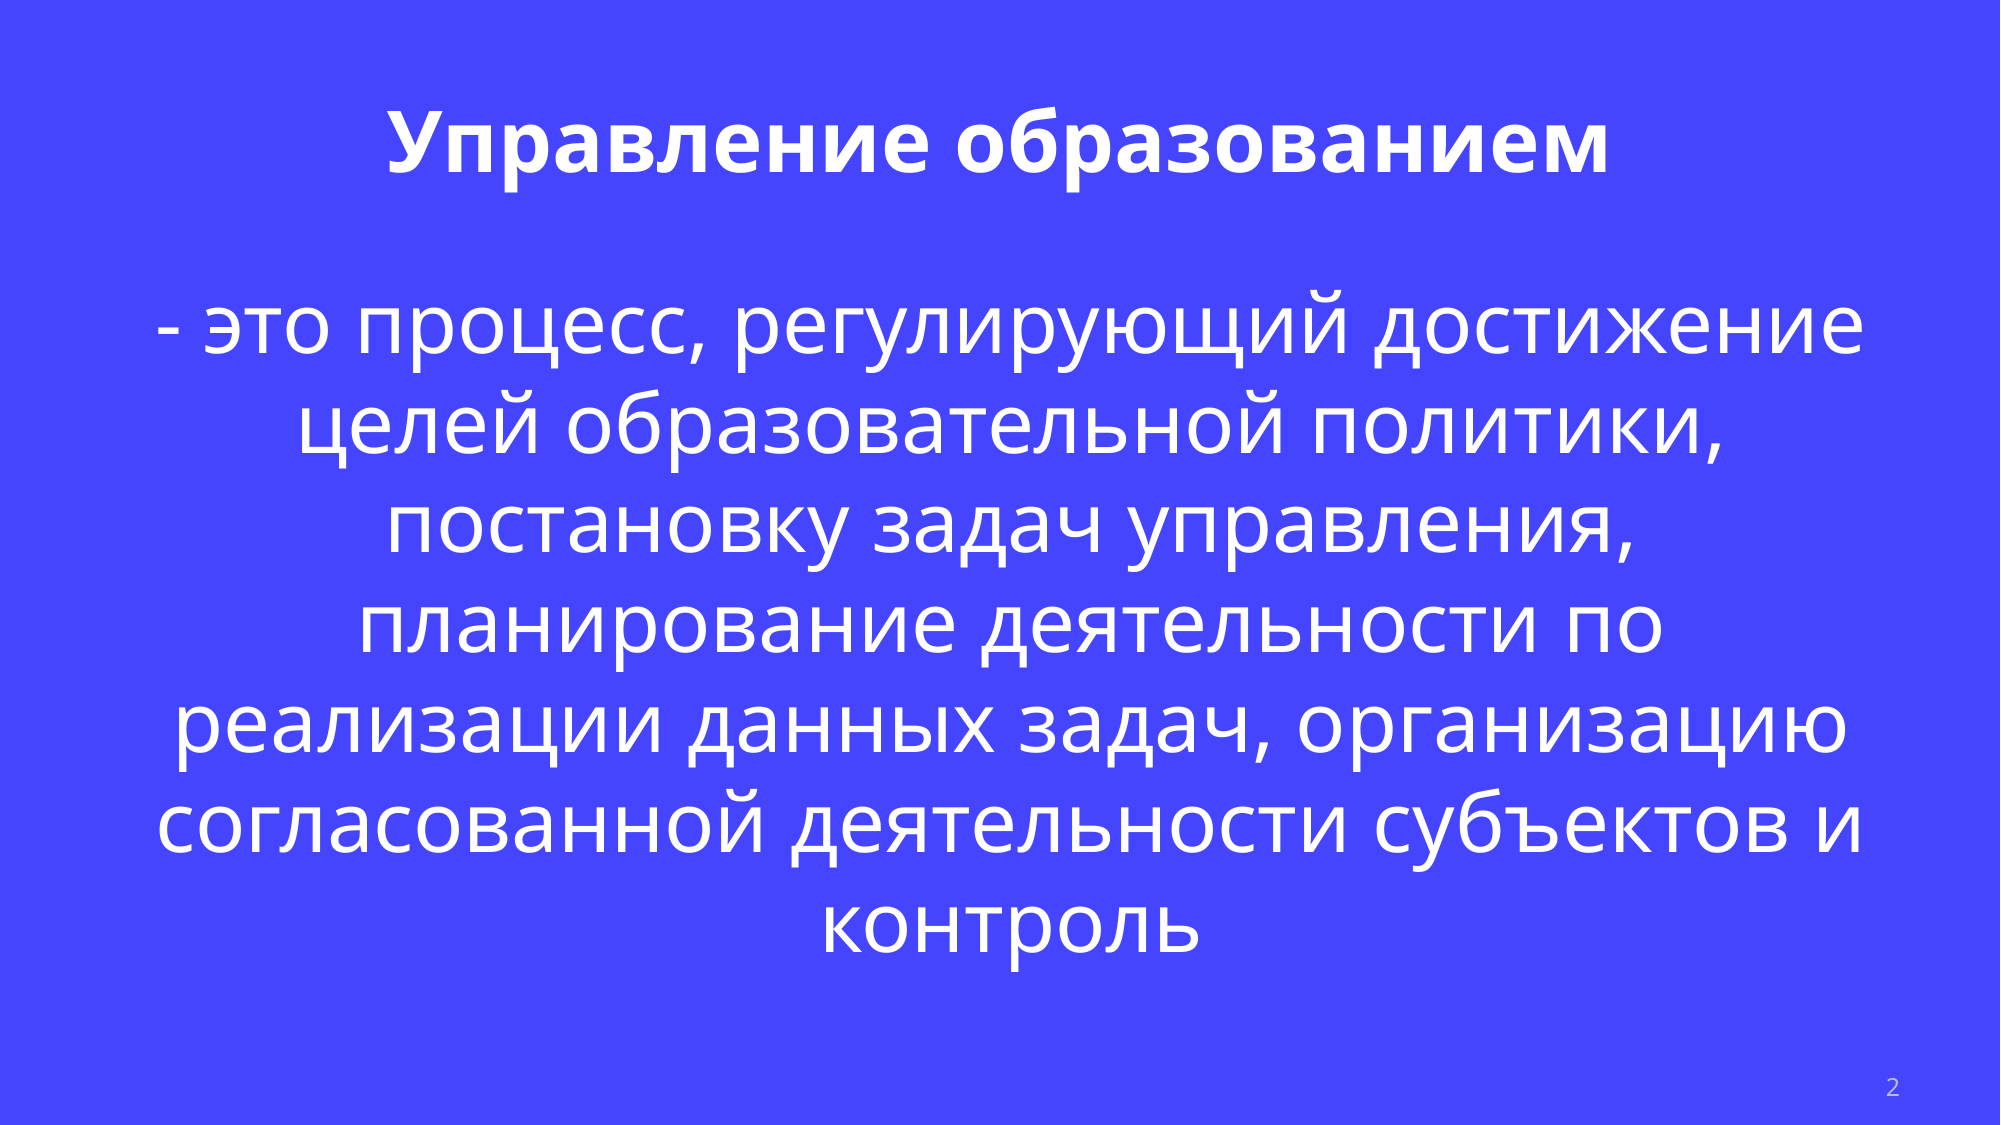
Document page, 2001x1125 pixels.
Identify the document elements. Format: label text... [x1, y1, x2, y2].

slide_number 2 [1733, 1052, 1900, 1113]
title Управление образованием [99, 45, 1900, 233]
list - это процесс, регулирующий достижение целей образовательной политики, постановку задач управления, планирование деятельности по реализации данных задач, организацию согласованной деятельности субъектов и контроль [99, 262, 1900, 1035]
